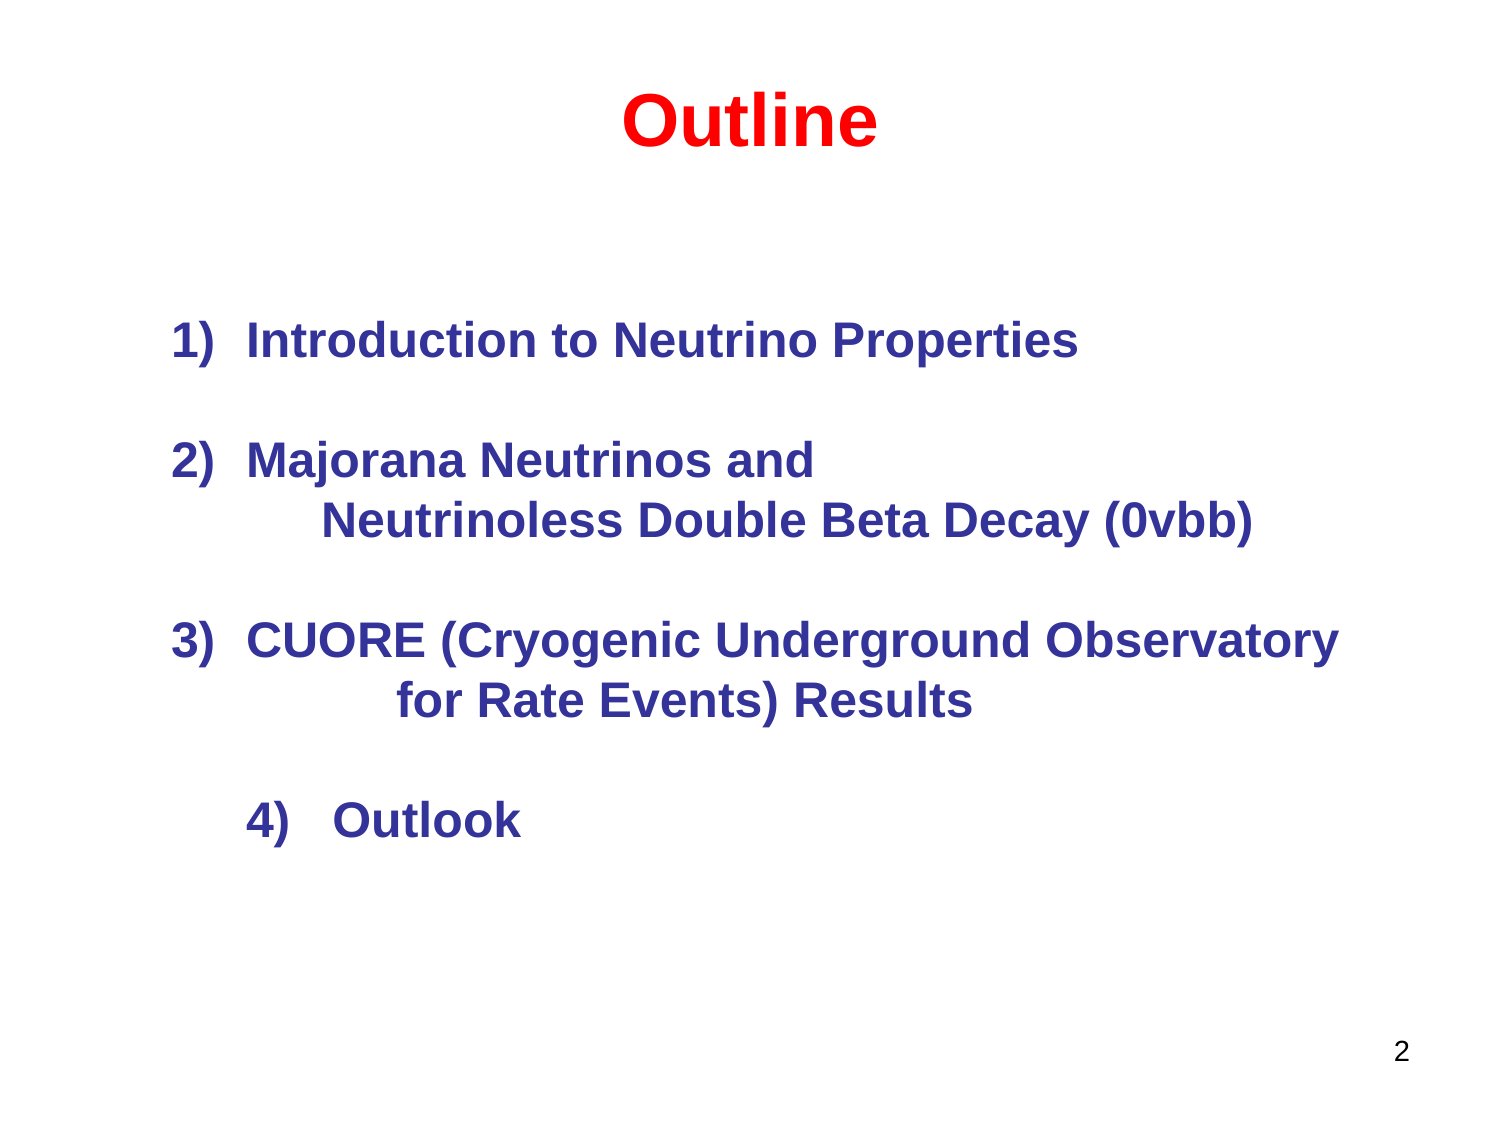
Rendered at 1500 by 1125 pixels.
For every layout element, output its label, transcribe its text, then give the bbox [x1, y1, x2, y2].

text_box Introduction to Neutrino Properties Majorana Neutrinos and Neutrinoless Double Beta Decay (0vbb) CUORE (Cryogenic Underground Observatory for Rate Events) Results 4) Outlook [156, 299, 1355, 855]
title Outline [75, 45, 1425, 188]
slide_number 2 [1074, 1024, 1426, 1103]
